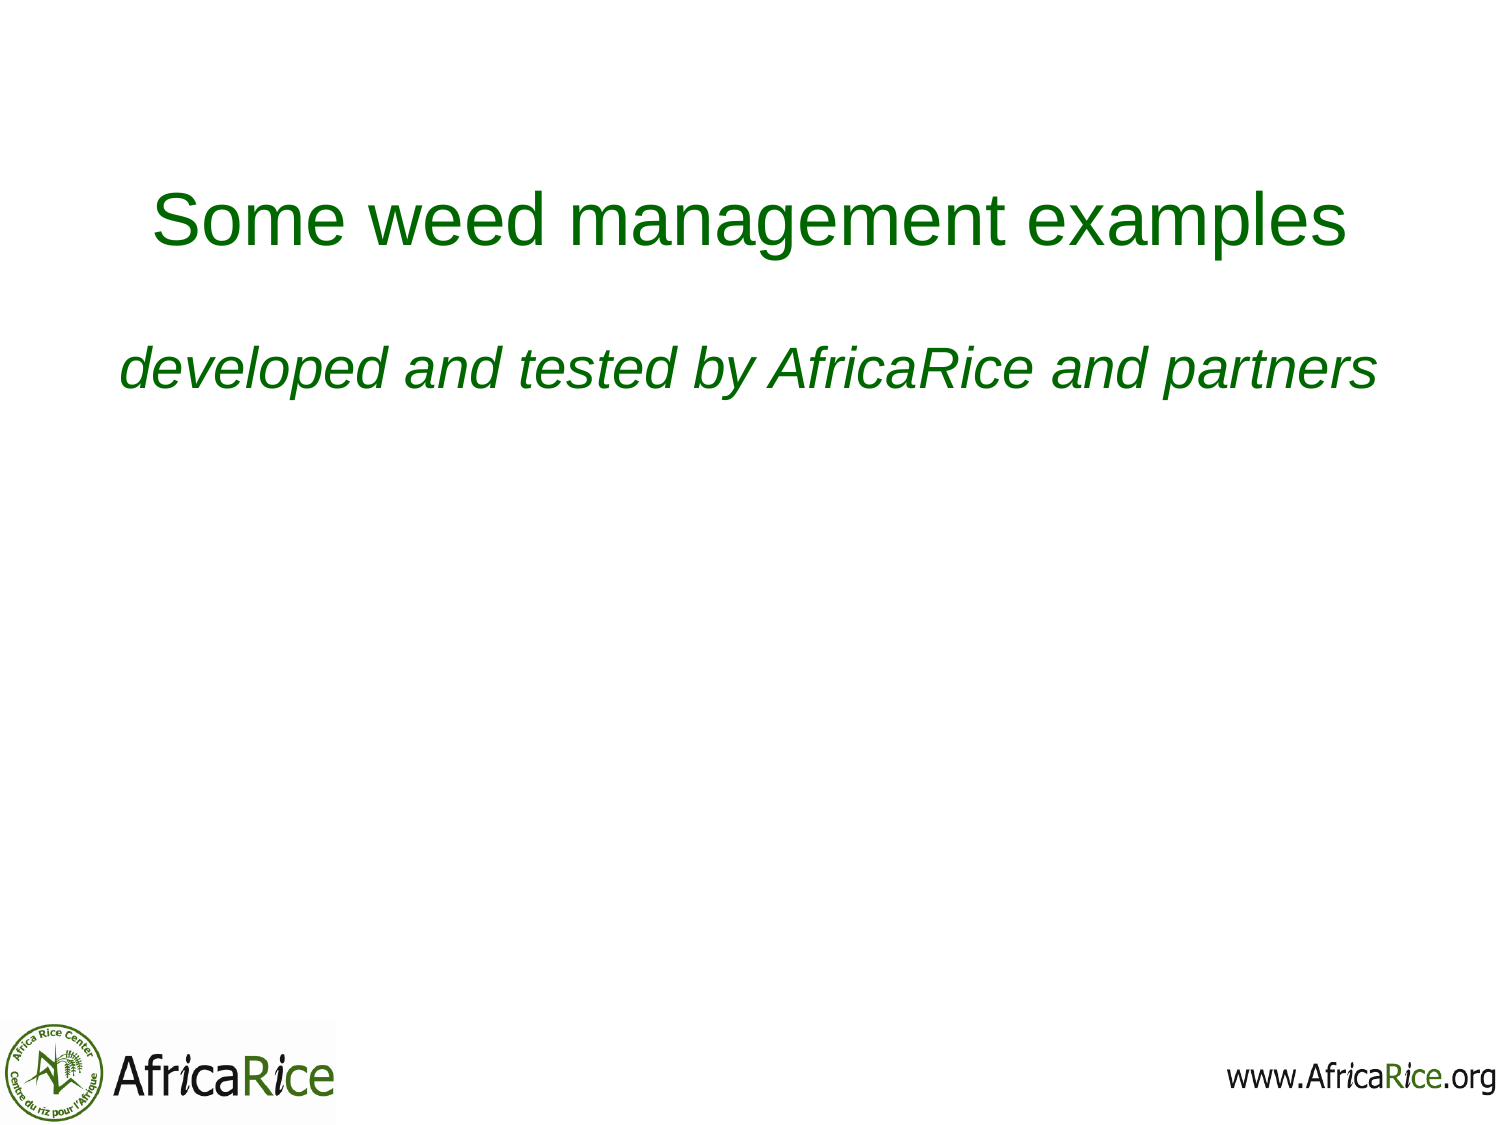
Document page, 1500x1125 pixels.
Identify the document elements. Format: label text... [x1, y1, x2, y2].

title Some weed management examples developed and tested by AfricaRice and partners [0, 7, 1500, 563]
picture [0, 1020, 336, 1125]
picture [1224, 1062, 1500, 1098]
